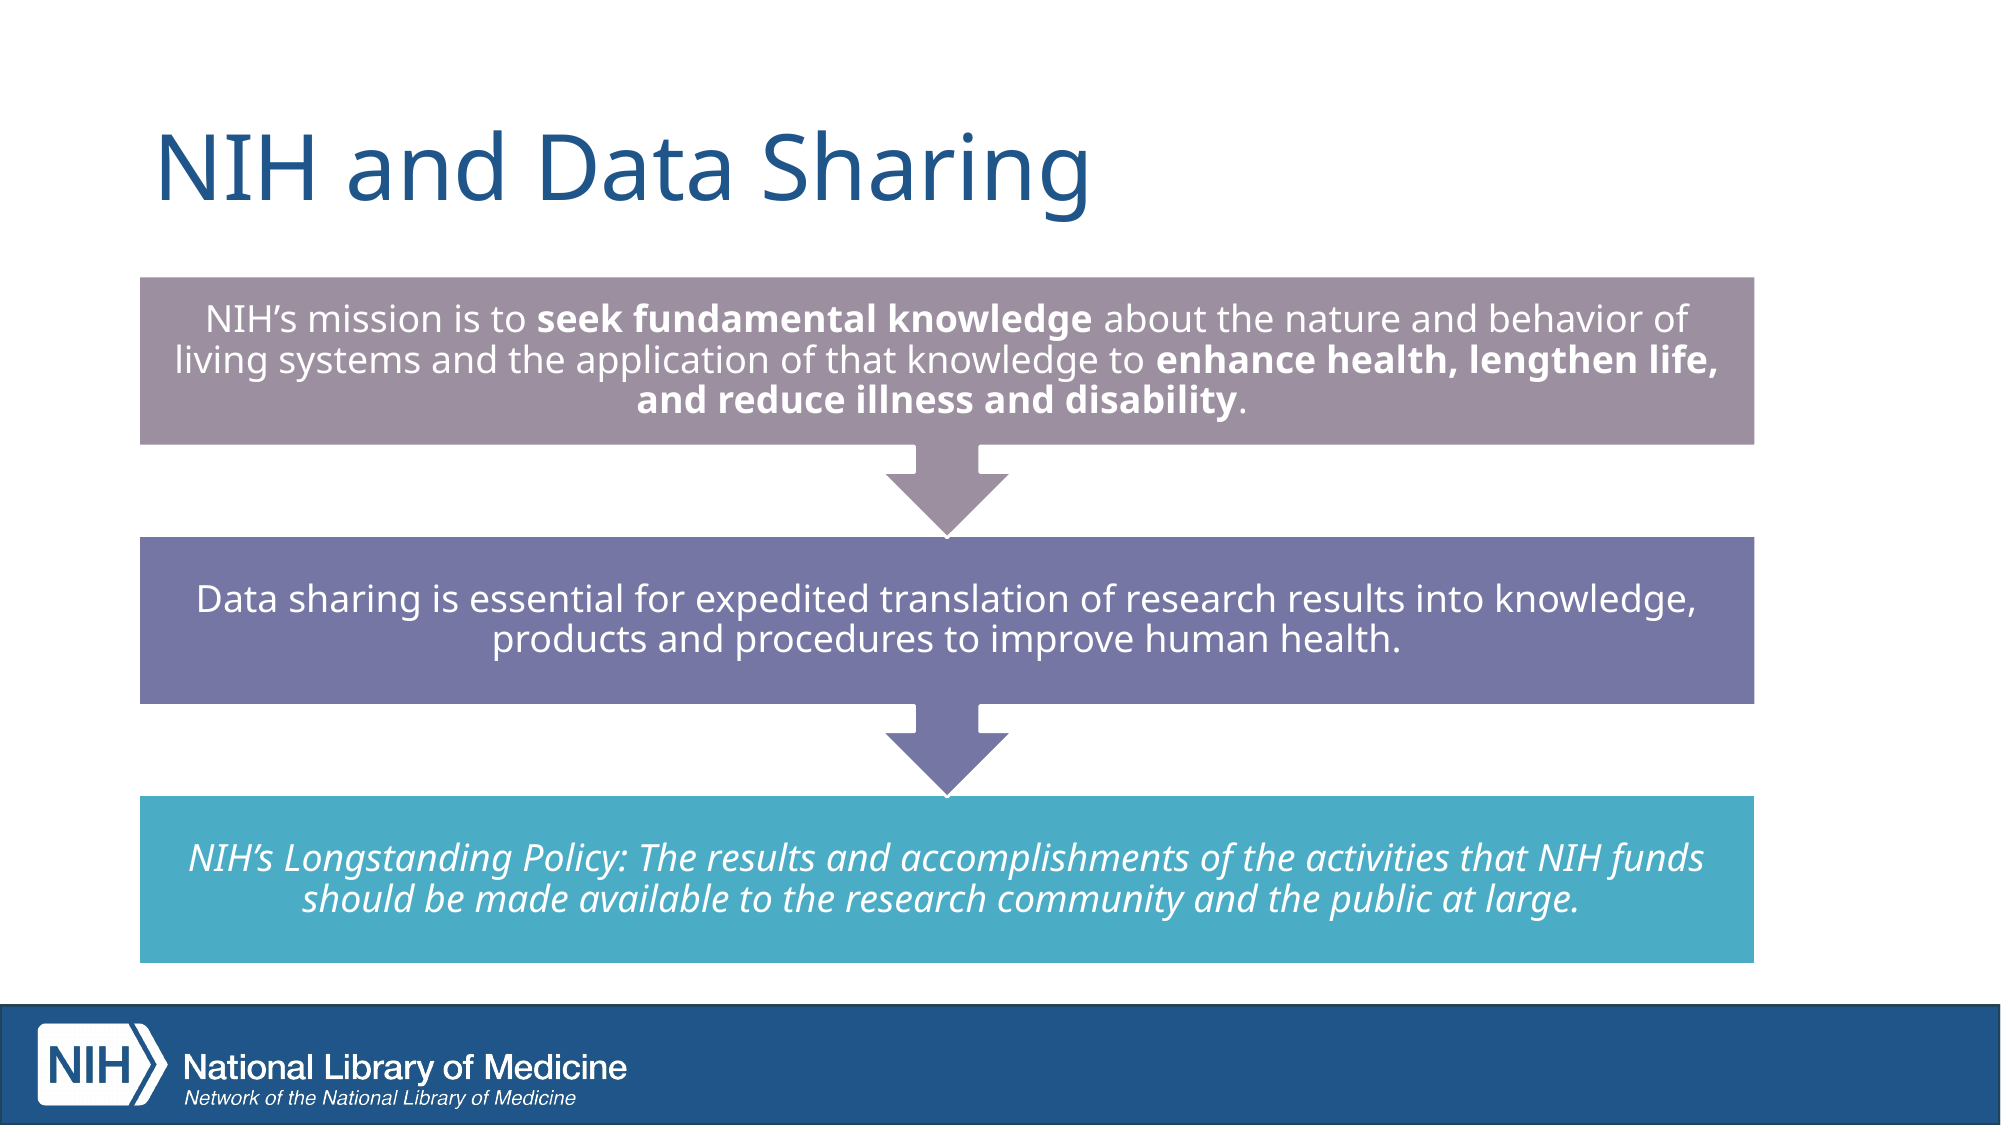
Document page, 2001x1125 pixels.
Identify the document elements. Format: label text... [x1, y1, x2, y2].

picture [37, 1023, 627, 1118]
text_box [138, 275, 1756, 966]
title NIH and Data Sharing [138, 10, 1756, 229]
